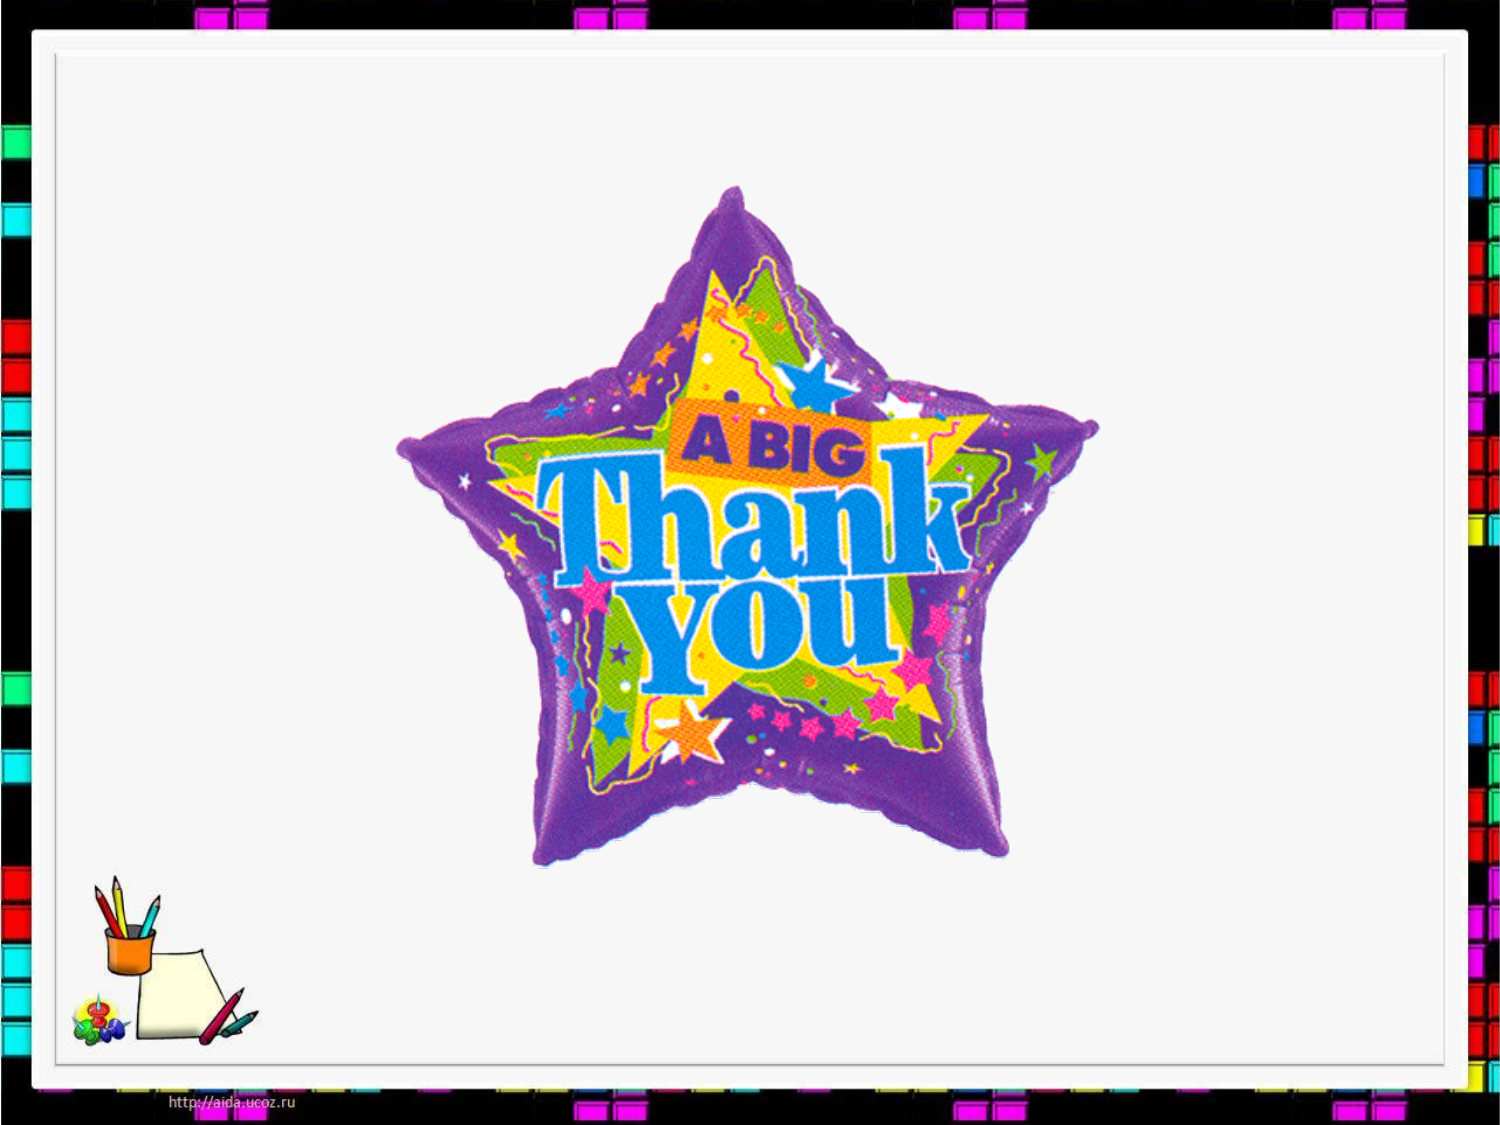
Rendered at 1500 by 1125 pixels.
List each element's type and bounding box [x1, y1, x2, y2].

picture [0, 0, 1500, 1125]
list [327, 105, 1169, 946]
